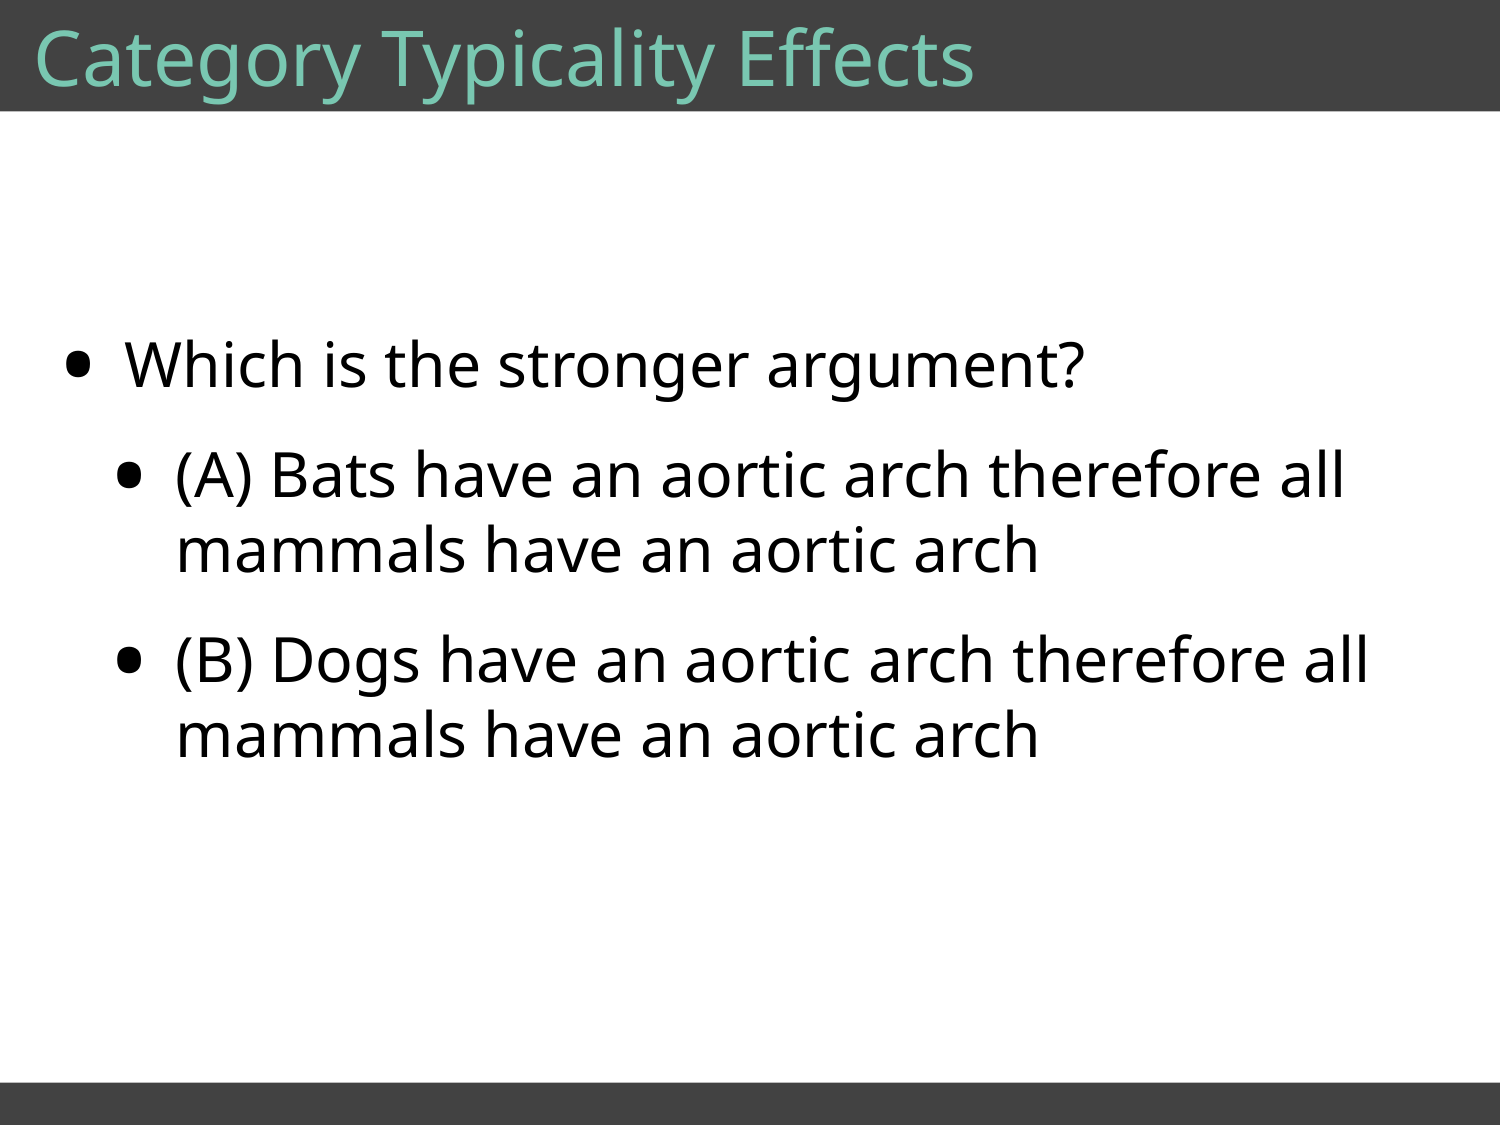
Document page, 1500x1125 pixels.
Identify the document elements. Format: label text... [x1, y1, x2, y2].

title Category Typicality Effects [27, 0, 1476, 112]
list Which is the stronger argument? (A) Bats have an aortic arch therefore all mammals have an aortic arch (B) Dogs have an aortic arch therefore all mammals have an aortic arch [21, 270, 1432, 930]
